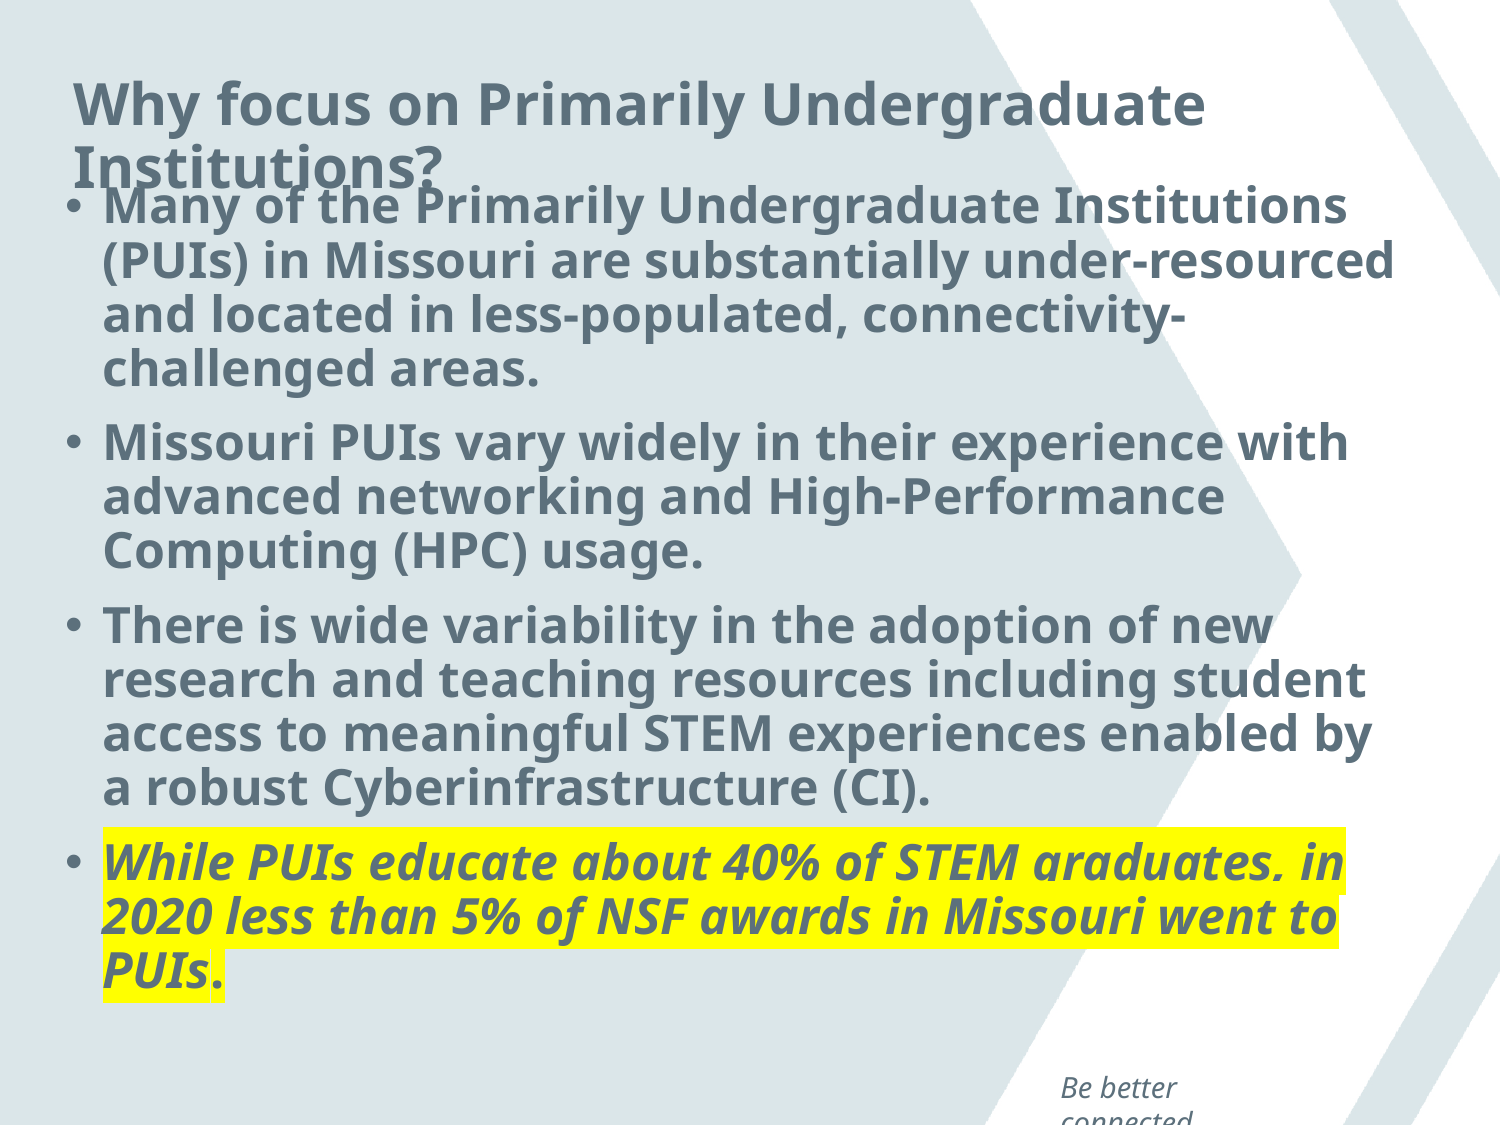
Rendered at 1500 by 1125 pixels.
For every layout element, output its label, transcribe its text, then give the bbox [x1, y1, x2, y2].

title Why focus on Primarily Undergraduate Institutions? [58, 67, 1455, 165]
picture [1077, 1119, 1085, 1125]
picture [1112, 1119, 1120, 1125]
picture [1179, 1119, 1187, 1125]
picture [0, 0, 1500, 1125]
picture [1095, 1119, 1103, 1125]
list Many of the Primarily Undergraduate Institutions (PUIs) in Missouri are substantially under-resourced and located in less-populated, connectivity-challenged areas. Missouri PUIs vary widely in their experience with advanced networking and High-Performance Computing (HPC) usage. There is wide variability in the adoption of new research and teaching resources including student access to meaningful STEM experiences enabled by a robust Cyberinfrastructure (CI). While PUIs educate about 40% of STEM graduates, in 2020 less than 5% of NSF awards in Missouri went to PUIs. [50, 173, 1415, 952]
